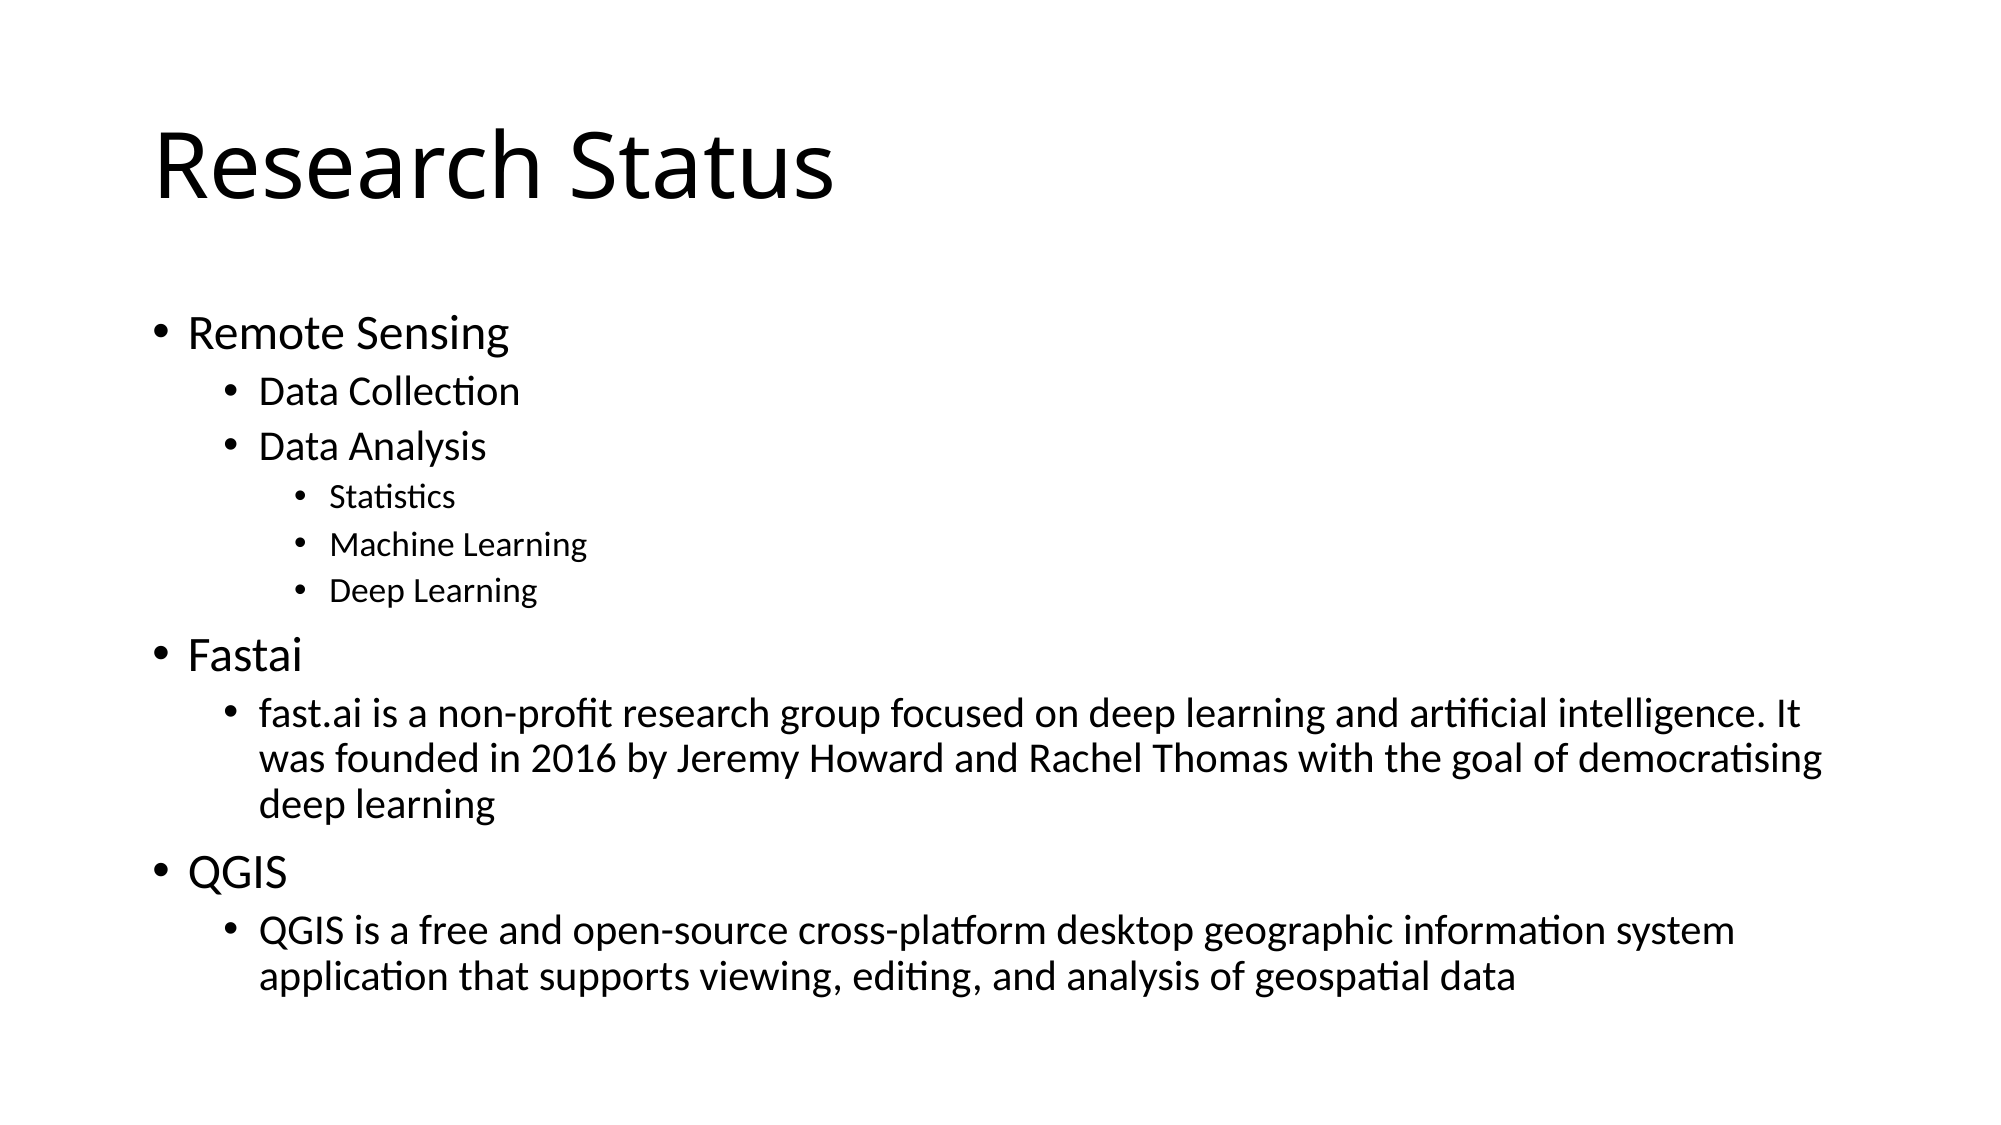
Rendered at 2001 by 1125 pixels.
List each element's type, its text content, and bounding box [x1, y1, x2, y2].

list Remote Sensing Data Collection Data Analysis Statistics Machine Learning Deep Learning Fastai fast.ai is a non-profit research group focused on deep learning and artificial intelligence. It was founded in 2016 by Jeremy Howard and Rachel Thomas with the goal of democratising deep learning QGIS QGIS is a free and open-source cross-platform desktop geographic information system application that supports viewing, editing, and analysis of geospatial data [137, 299, 1863, 1014]
title Research Status [137, 59, 1863, 278]
